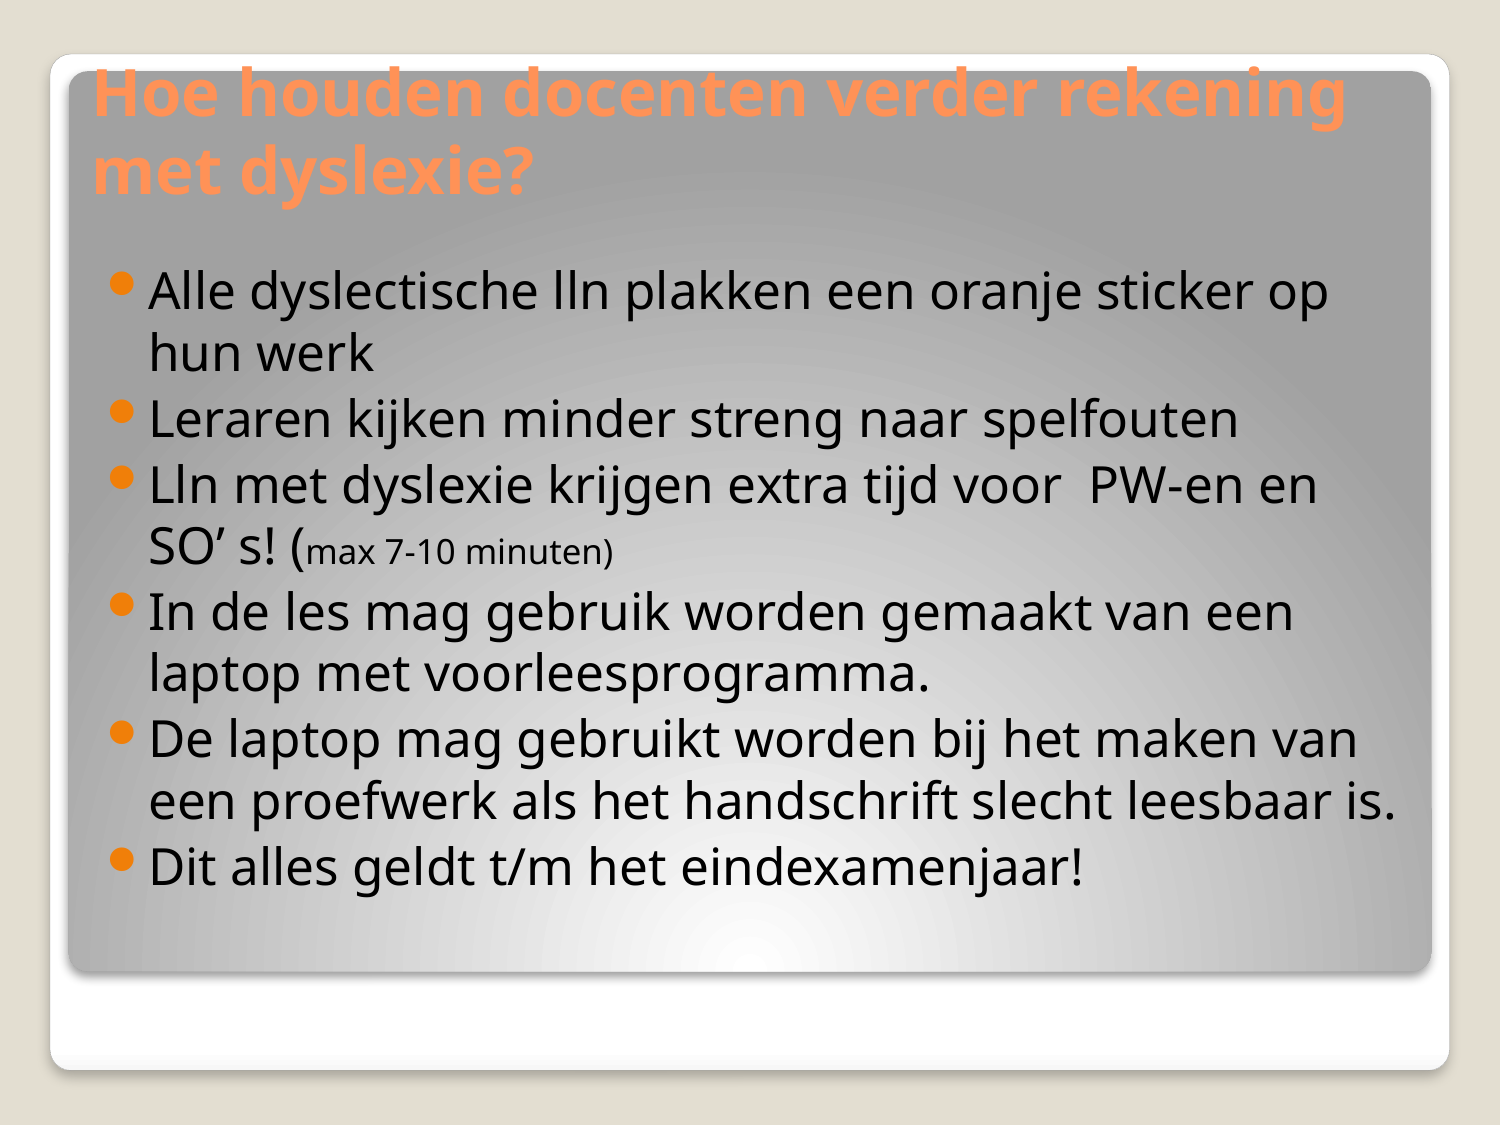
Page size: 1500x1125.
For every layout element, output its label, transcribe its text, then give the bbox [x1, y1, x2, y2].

list Alle dyslectische lln plakken een oranje sticker op hun werk Leraren kijken minder streng naar spelfouten Lln met dyslexie krijgen extra tijd voor PW-en en SO’ s! (max 7-10 minuten) In de les mag gebruik worden gemaakt van een laptop met voorleesprogramma. De laptop mag gebruikt worden bij het maken van een proefwerk als het handschrift slecht leesbaar is. Dit alles geldt t/m het eindexamenjaar! [76, 243, 1420, 931]
title Hoe houden docenten verder rekening met dyslexie? [76, 42, 1420, 216]
